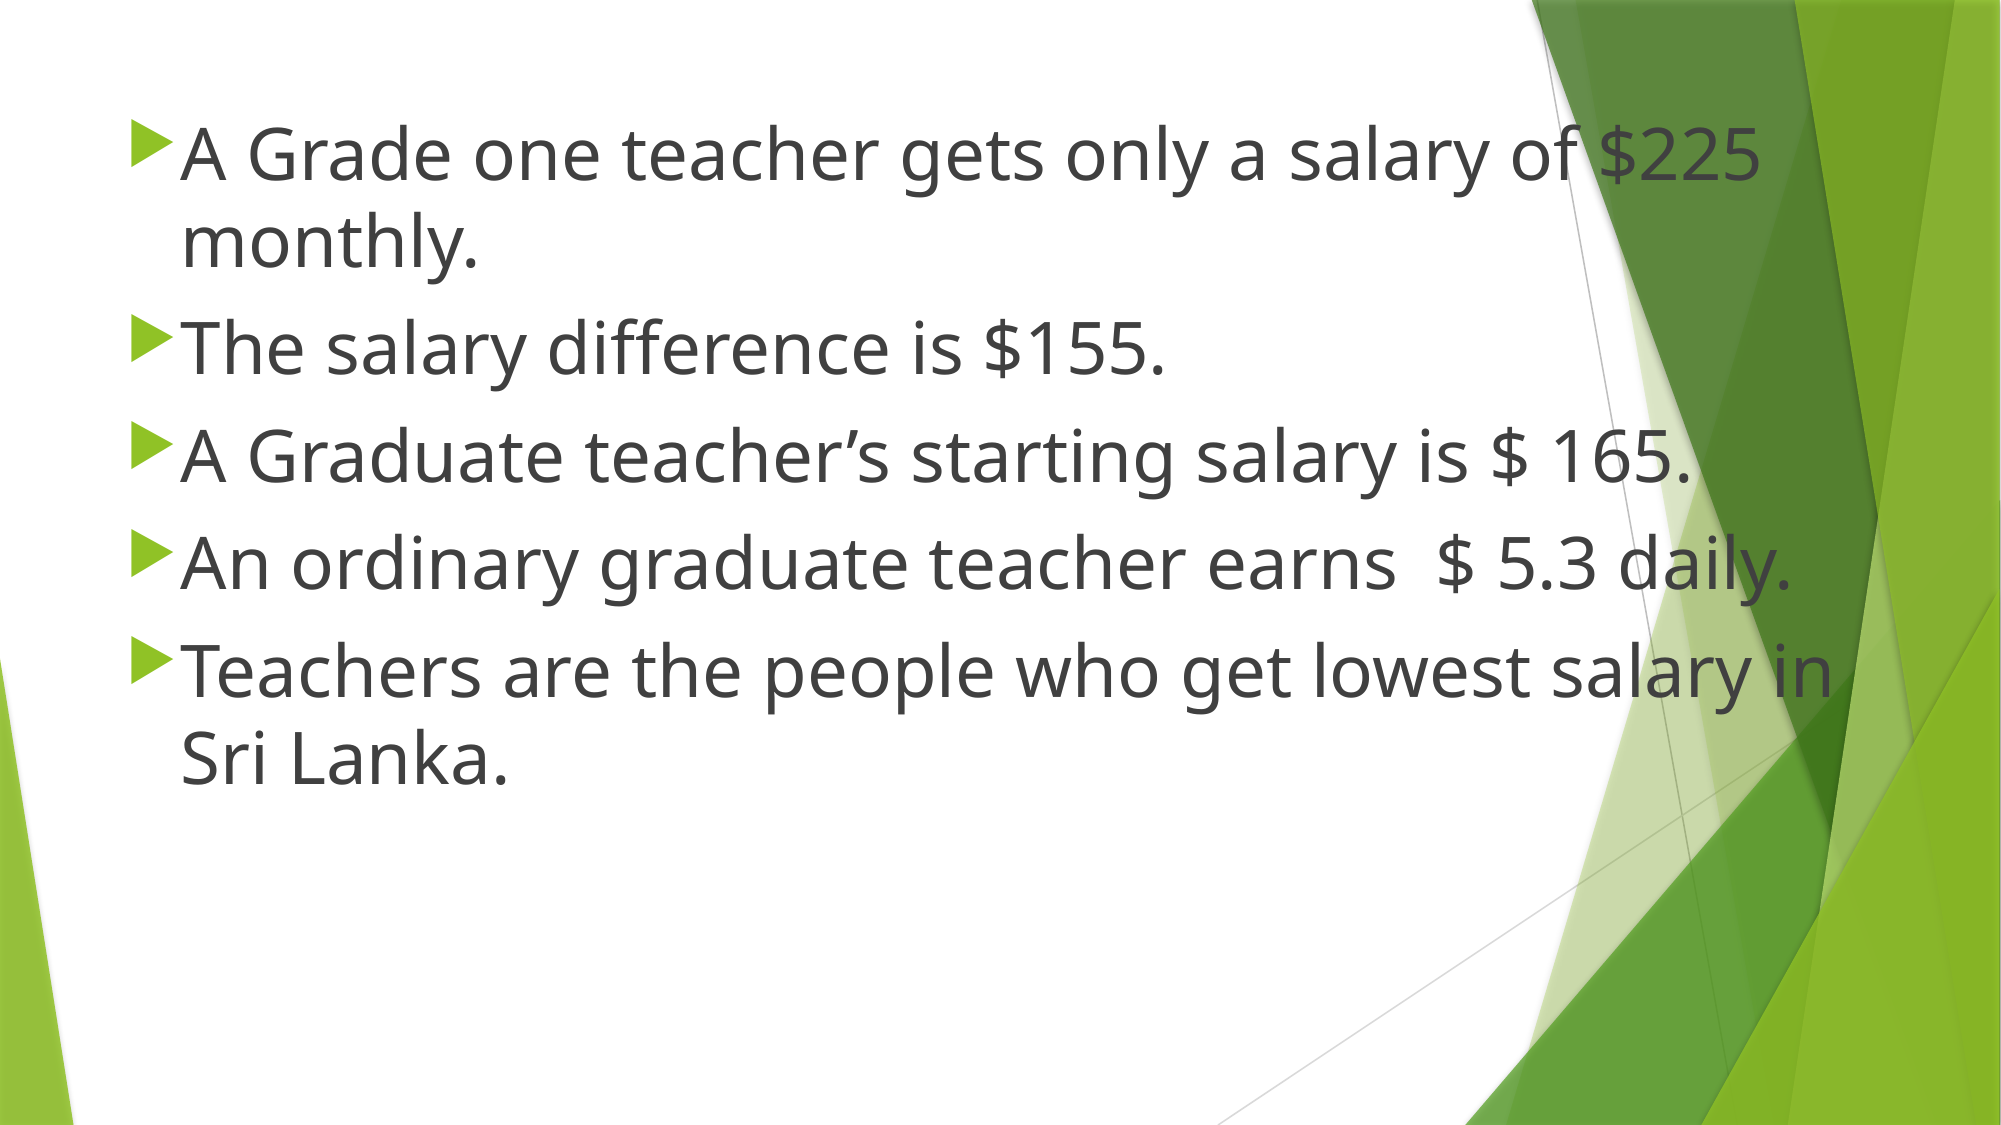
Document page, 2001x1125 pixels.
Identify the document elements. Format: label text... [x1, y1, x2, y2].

list A Grade one teacher gets only a salary of $225 monthly. The salary difference is $155. A Graduate teacher’s starting salary is $ 165. An ordinary graduate teacher earns $ 5.3 daily. Teachers are the people who get lowest salary in Sri Lanka. [111, 99, 1855, 991]
